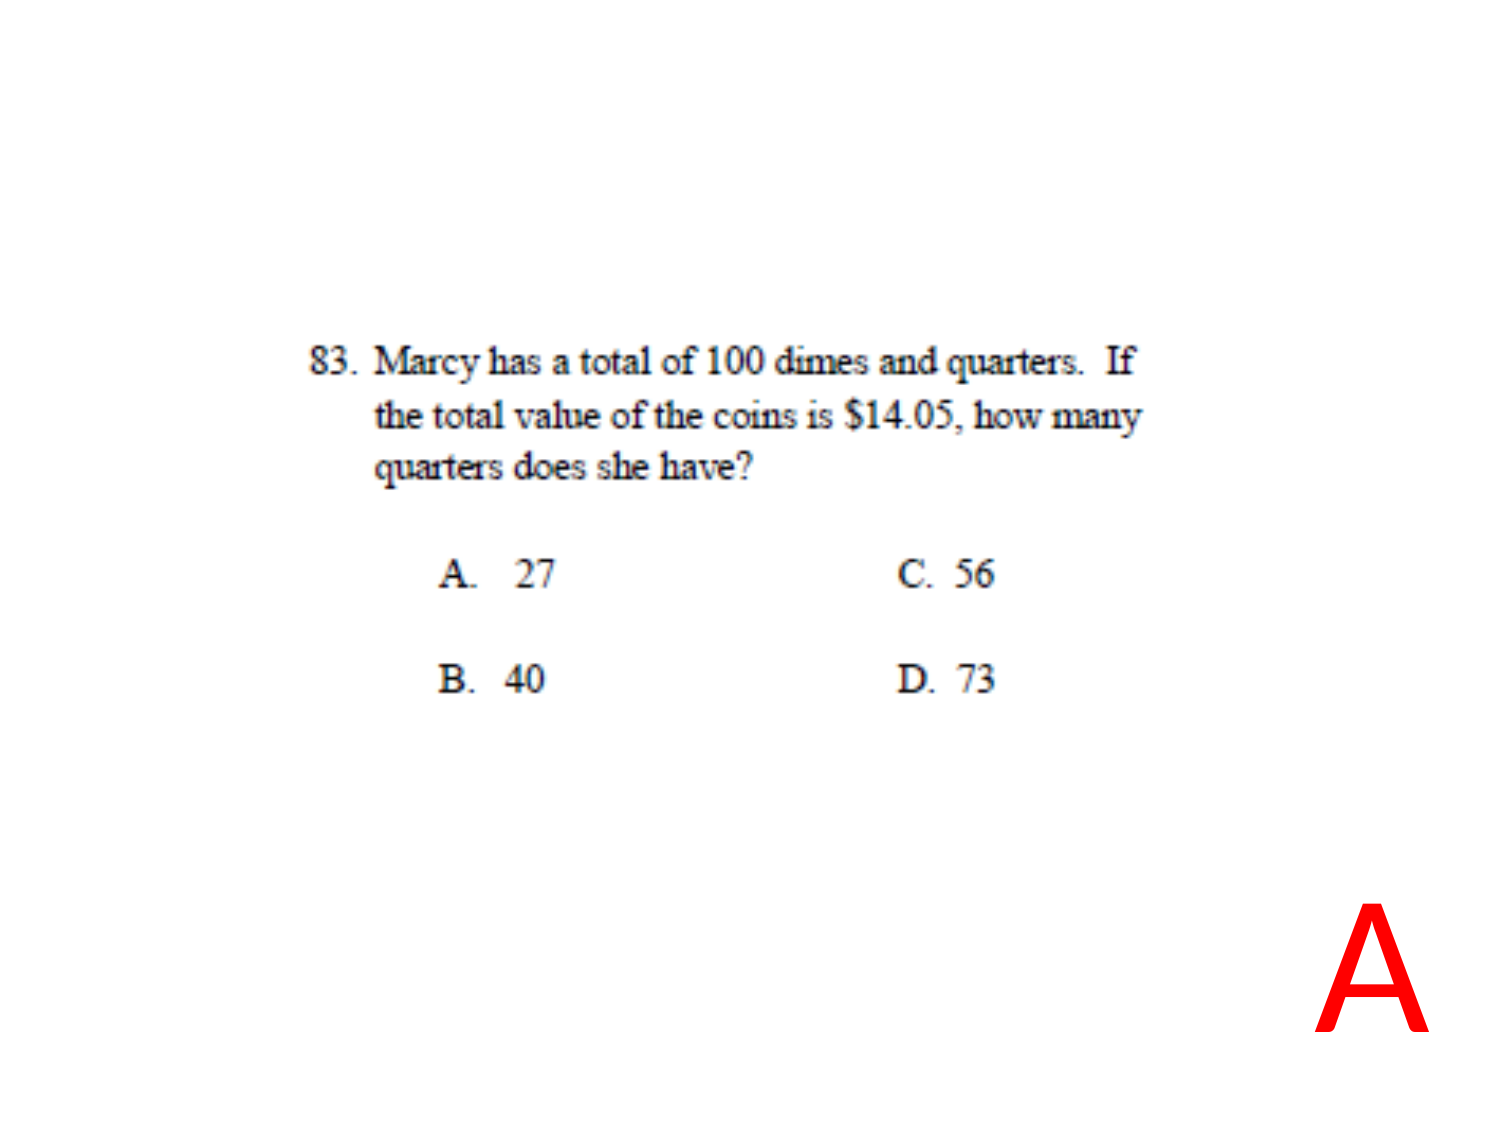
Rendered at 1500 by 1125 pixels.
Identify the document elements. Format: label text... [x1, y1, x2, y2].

picture [274, 299, 1176, 732]
text_box A [1299, 824, 1425, 1080]
